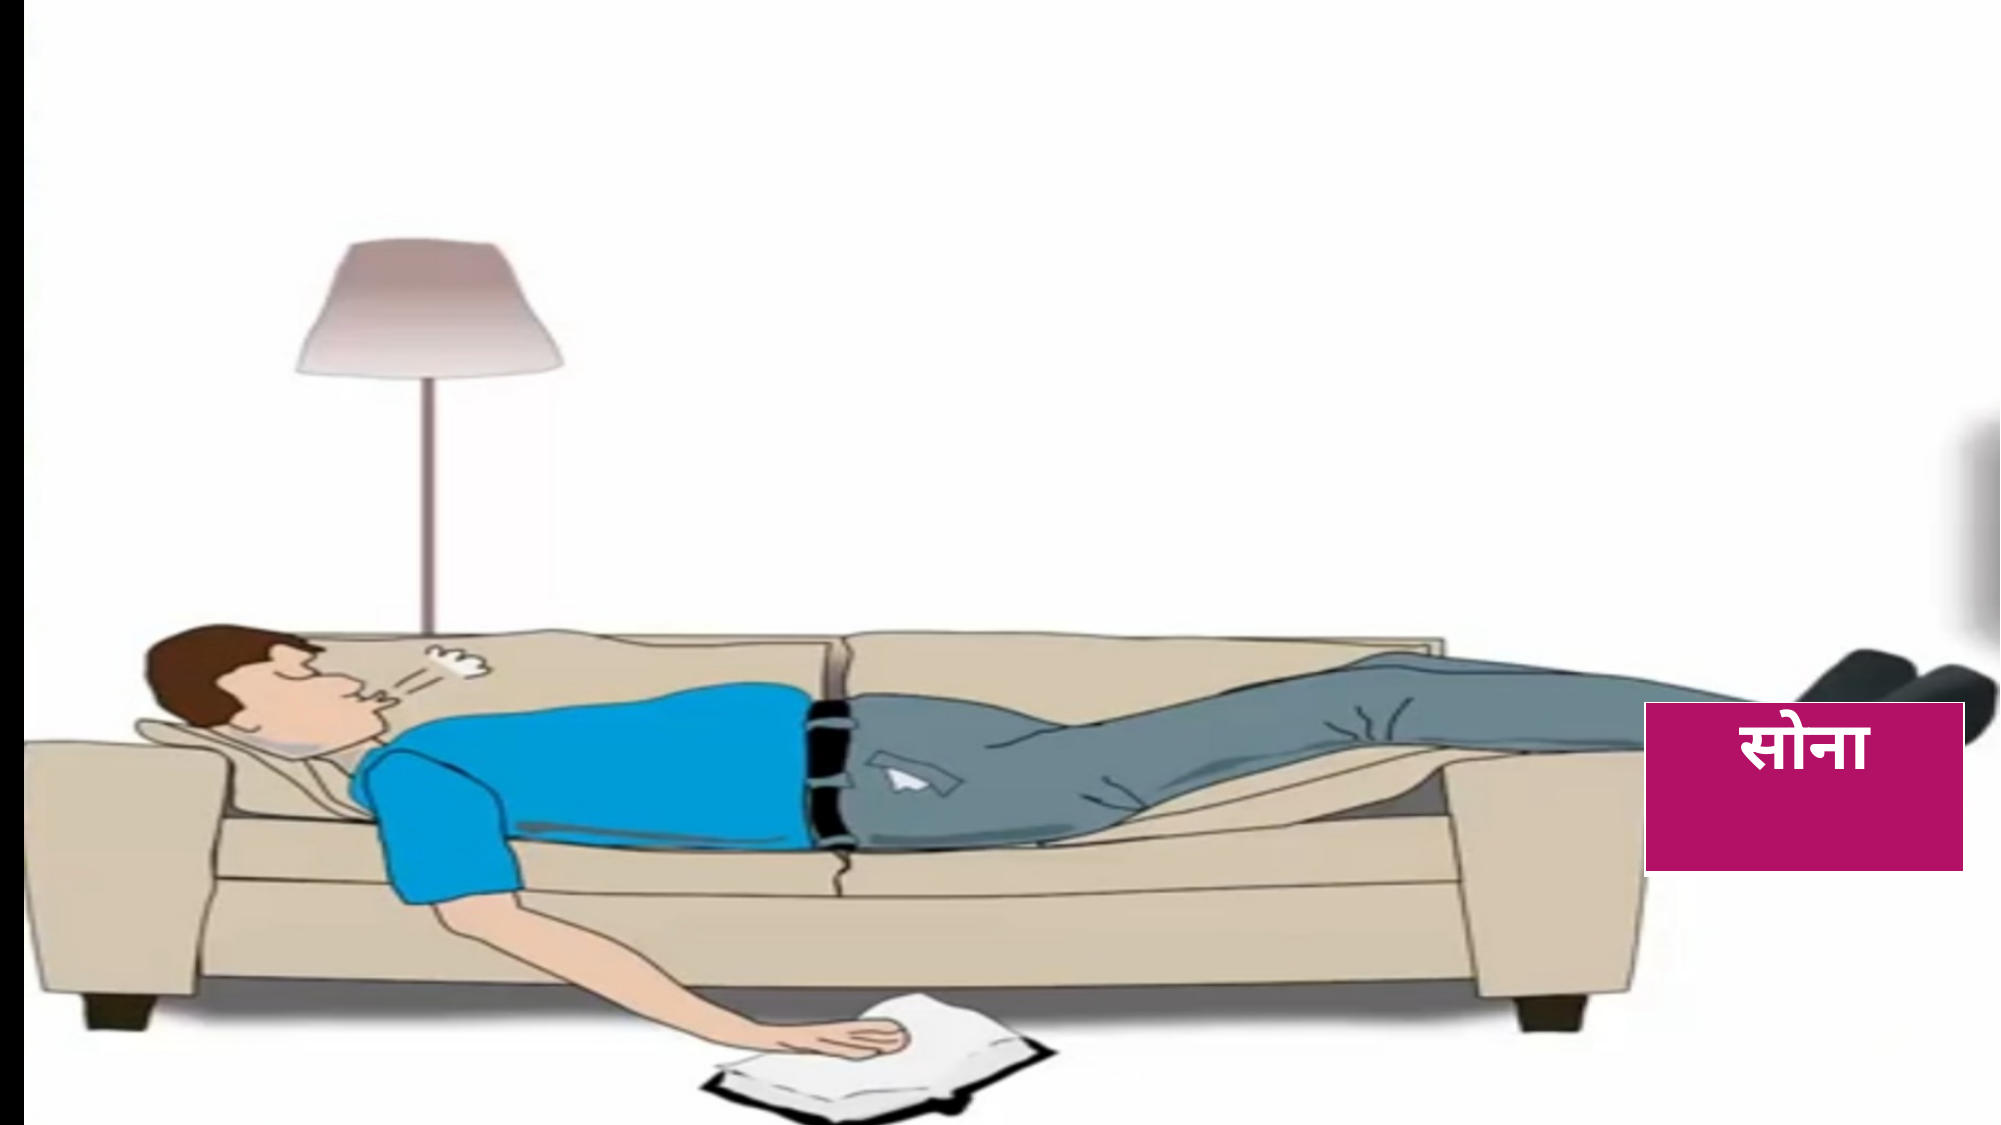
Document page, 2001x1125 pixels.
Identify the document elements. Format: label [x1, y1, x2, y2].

list [23, 0, 2000, 1125]
